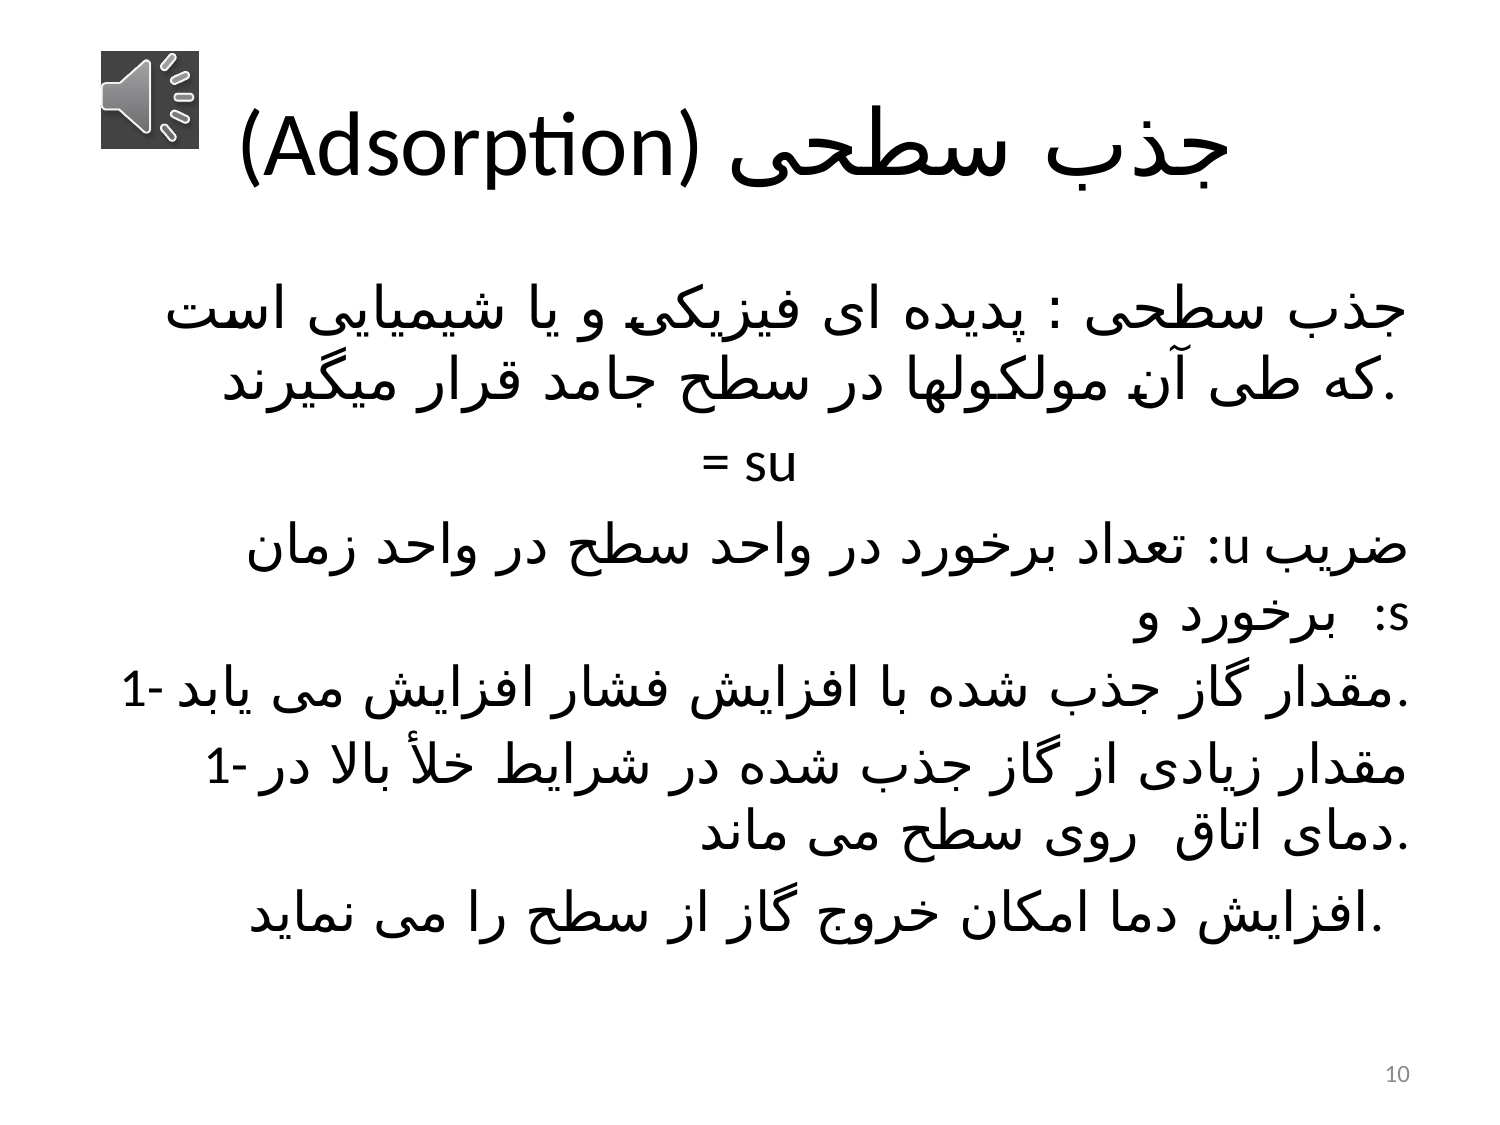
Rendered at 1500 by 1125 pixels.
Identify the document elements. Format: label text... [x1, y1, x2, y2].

title (Adsorption) جذب سطحی [75, 45, 1425, 233]
picture [99, 49, 201, 151]
slide_number 10 [1074, 1042, 1425, 1103]
